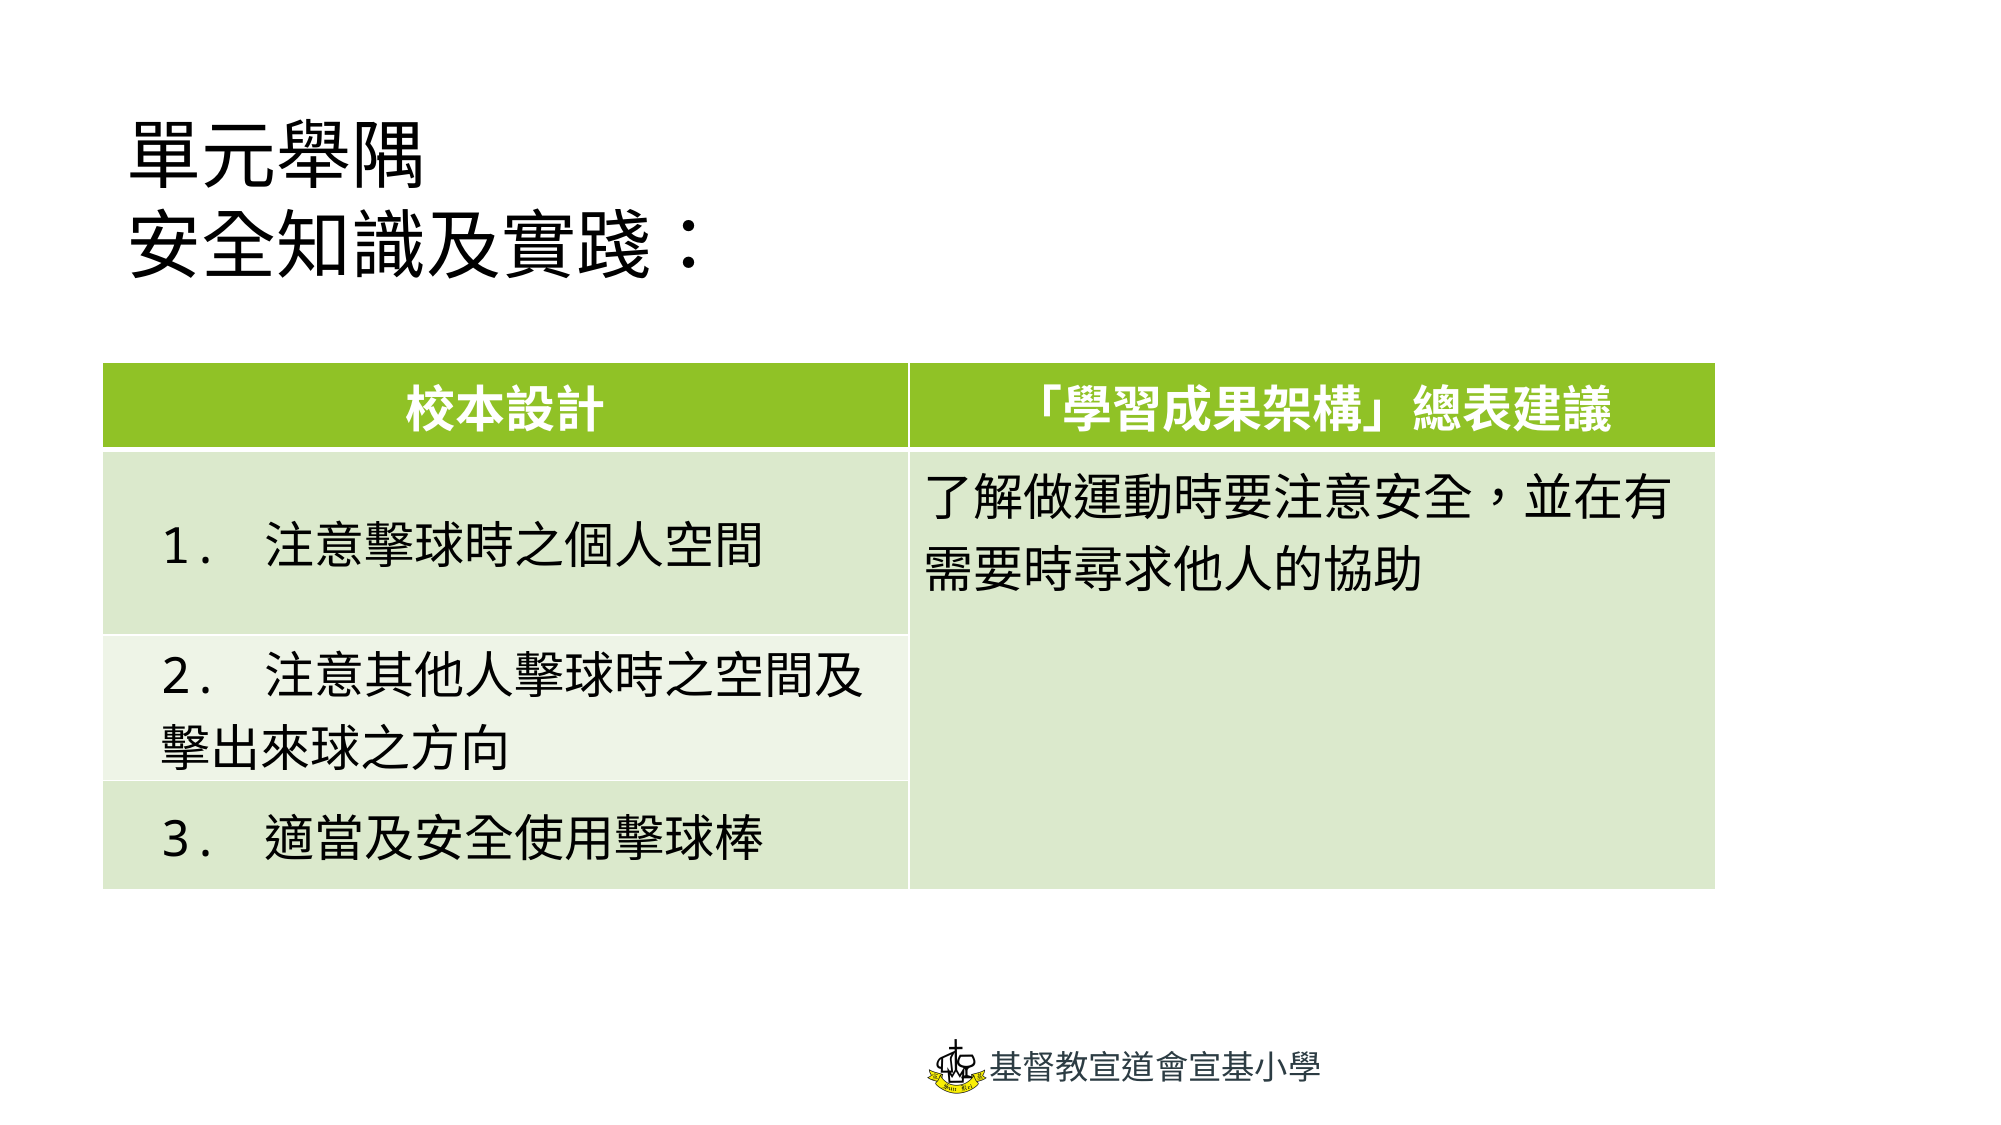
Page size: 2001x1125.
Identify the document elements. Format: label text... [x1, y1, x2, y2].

table_cell 1. 注意擊球時之個人空間 [103, 452, 908, 634]
table_cell 2. 注意其他人擊球時之空間及擊出來球之方向 [103, 636, 908, 780]
table_cell 3. 適當及安全使用擊球棒 [103, 781, 908, 889]
table_cell 了解做運動時要注意安全，並在有需要時尋求他人的協助 [910, 452, 1715, 889]
text_box 基督教宣道會宣基小學 [987, 1038, 1436, 1094]
title 單元舉隅 安全知識及實踐： [111, 99, 1522, 317]
table_header 校本設計 [103, 363, 908, 447]
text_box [926, 1038, 987, 1095]
table_header 「學習成果架構」總表建議 [910, 363, 1715, 447]
